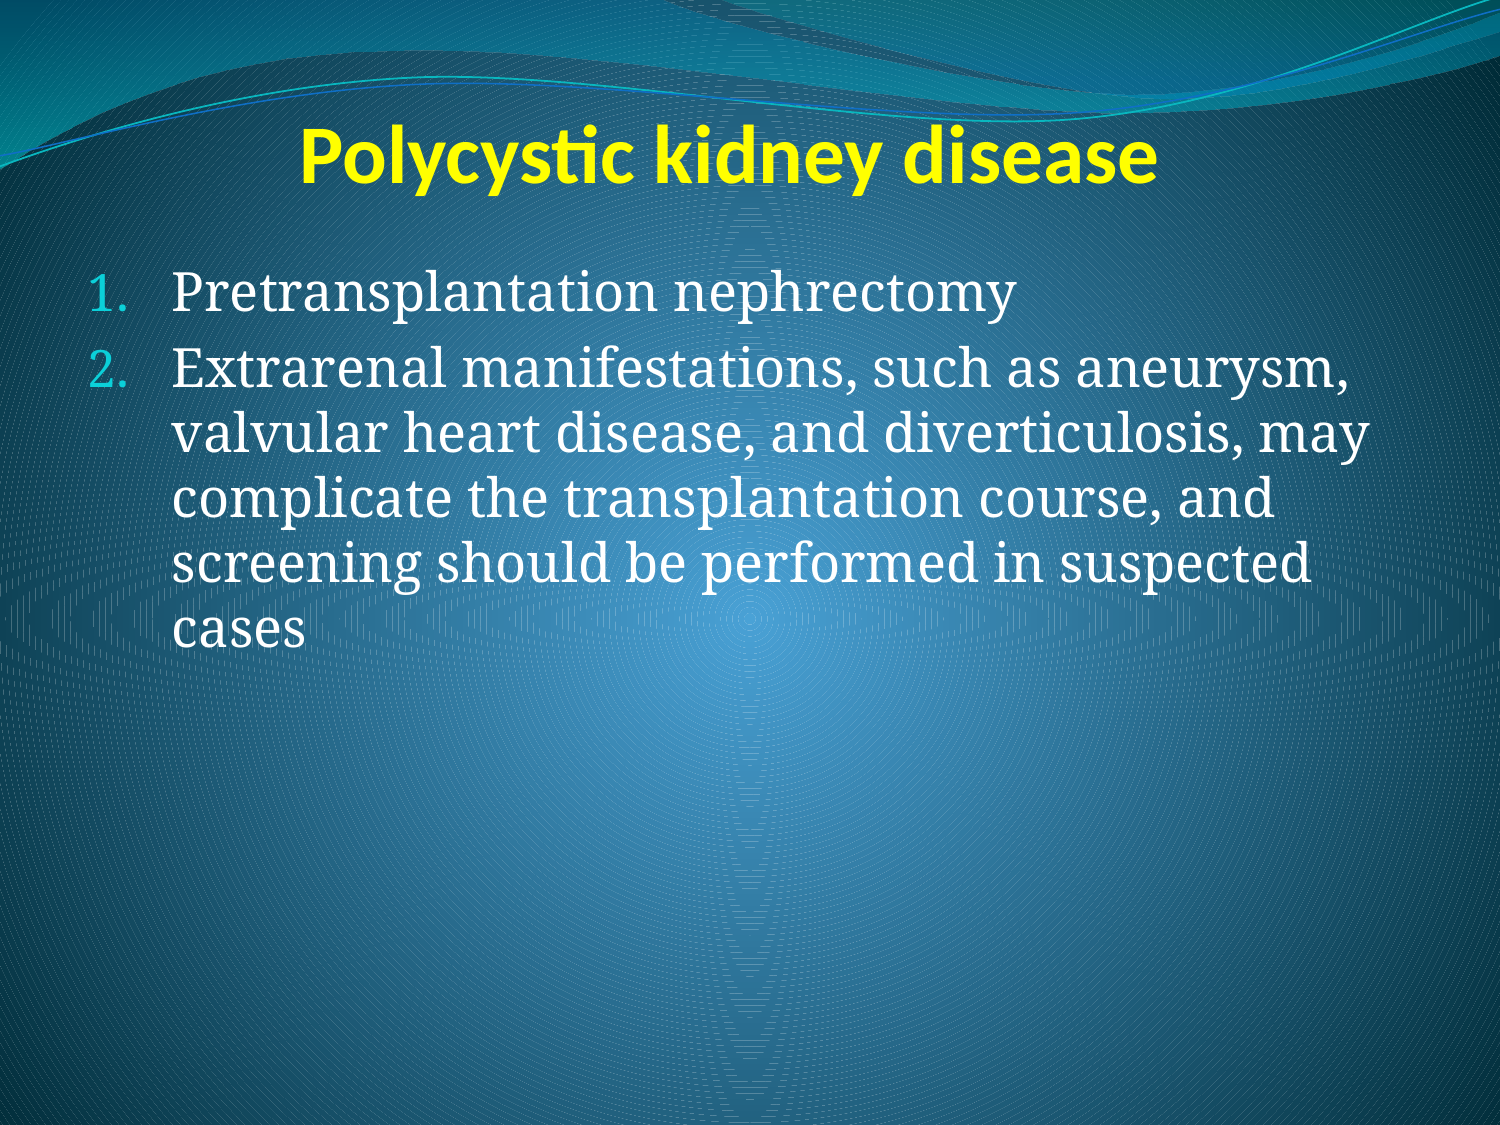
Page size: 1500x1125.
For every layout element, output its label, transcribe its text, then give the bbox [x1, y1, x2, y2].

title Polycystic kidney disease [87, 37, 1376, 200]
subtitle Pretransplantation nephrectomy Extrarenal manifestations, such as aneurysm, valvular heart disease, and diverticulosis, may complicate the transplantation course, and screening should be performed in suspected cases [87, 249, 1413, 1038]
